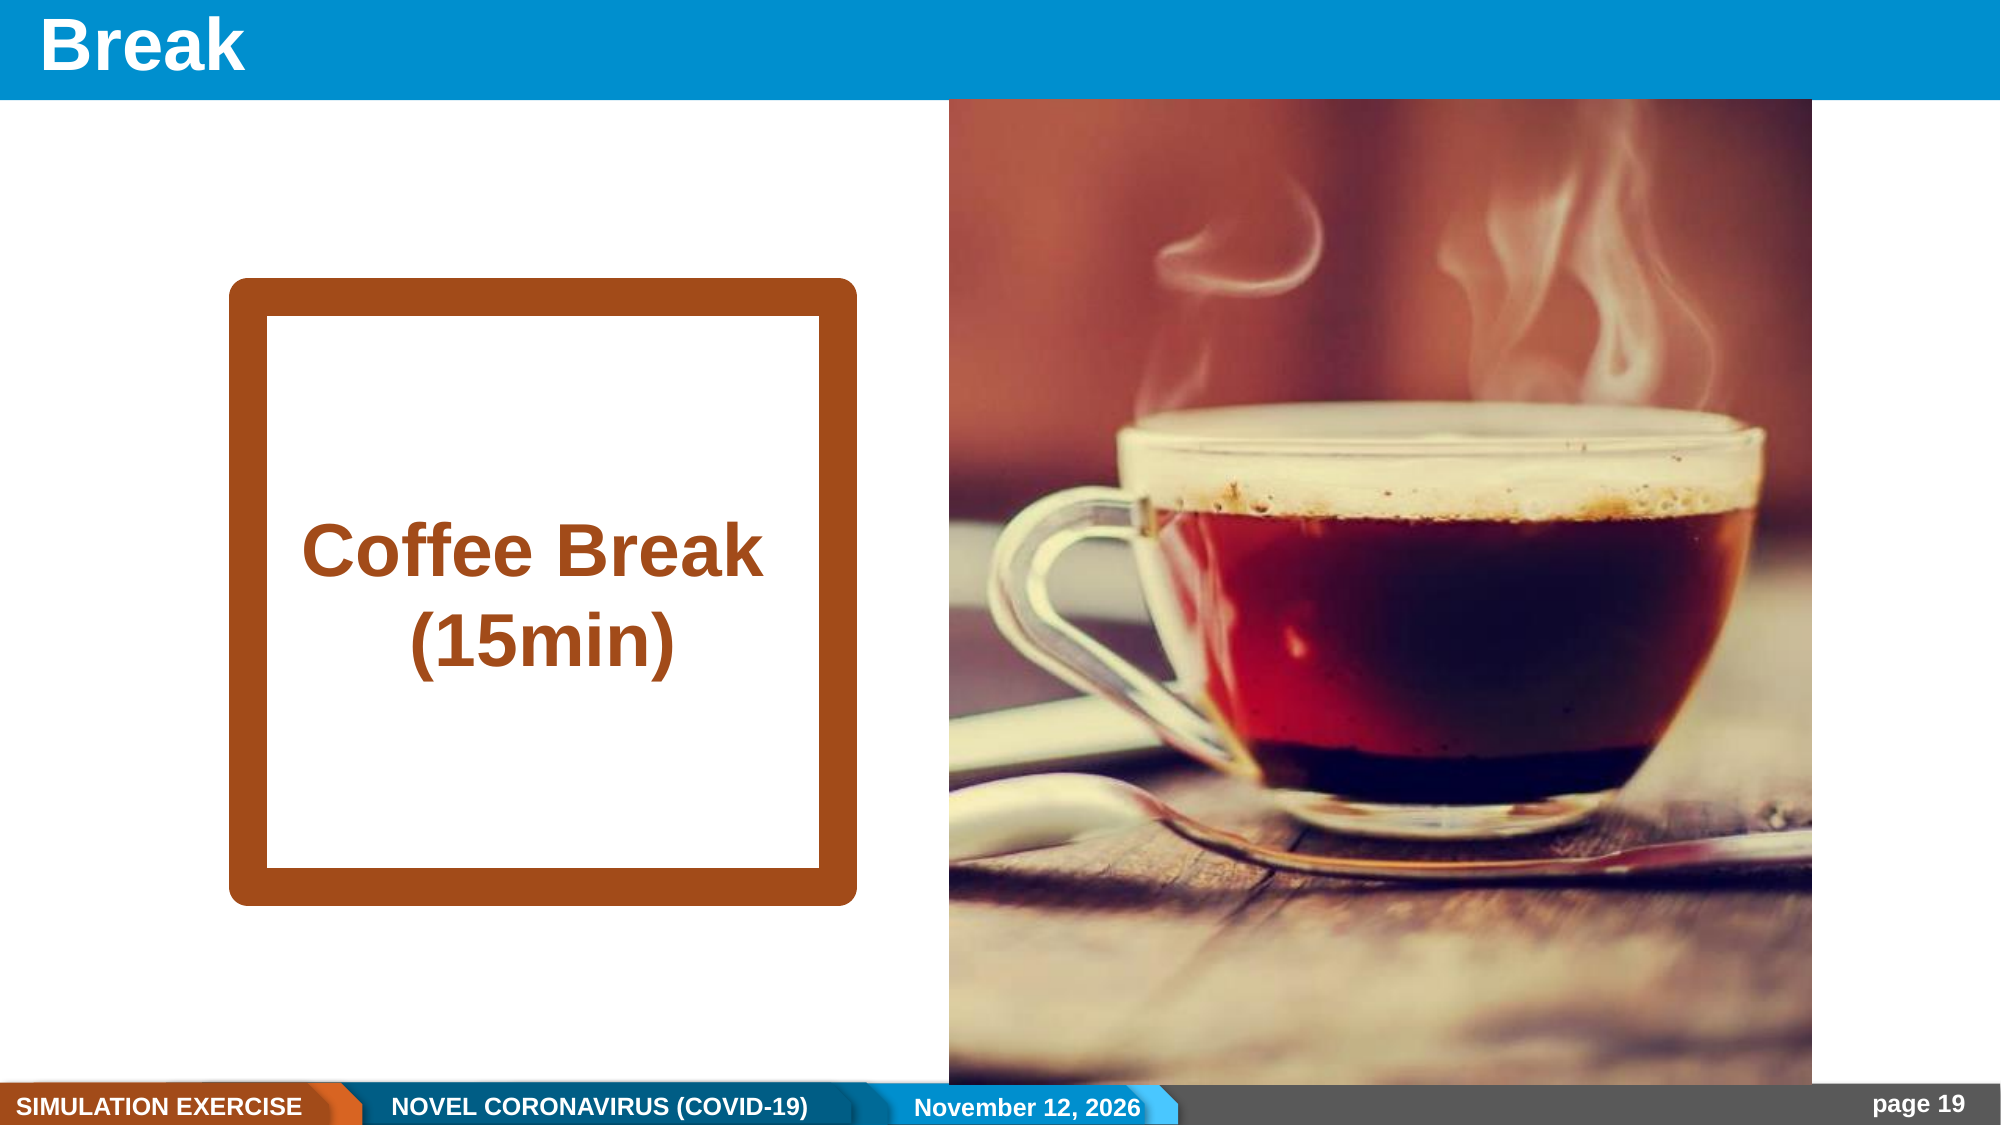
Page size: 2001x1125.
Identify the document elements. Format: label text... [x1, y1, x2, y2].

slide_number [899, 1076, 1518, 1125]
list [949, 99, 1812, 1085]
text_box Coffee Break (15min) [247, 296, 839, 888]
title Break [25, 0, 1750, 94]
